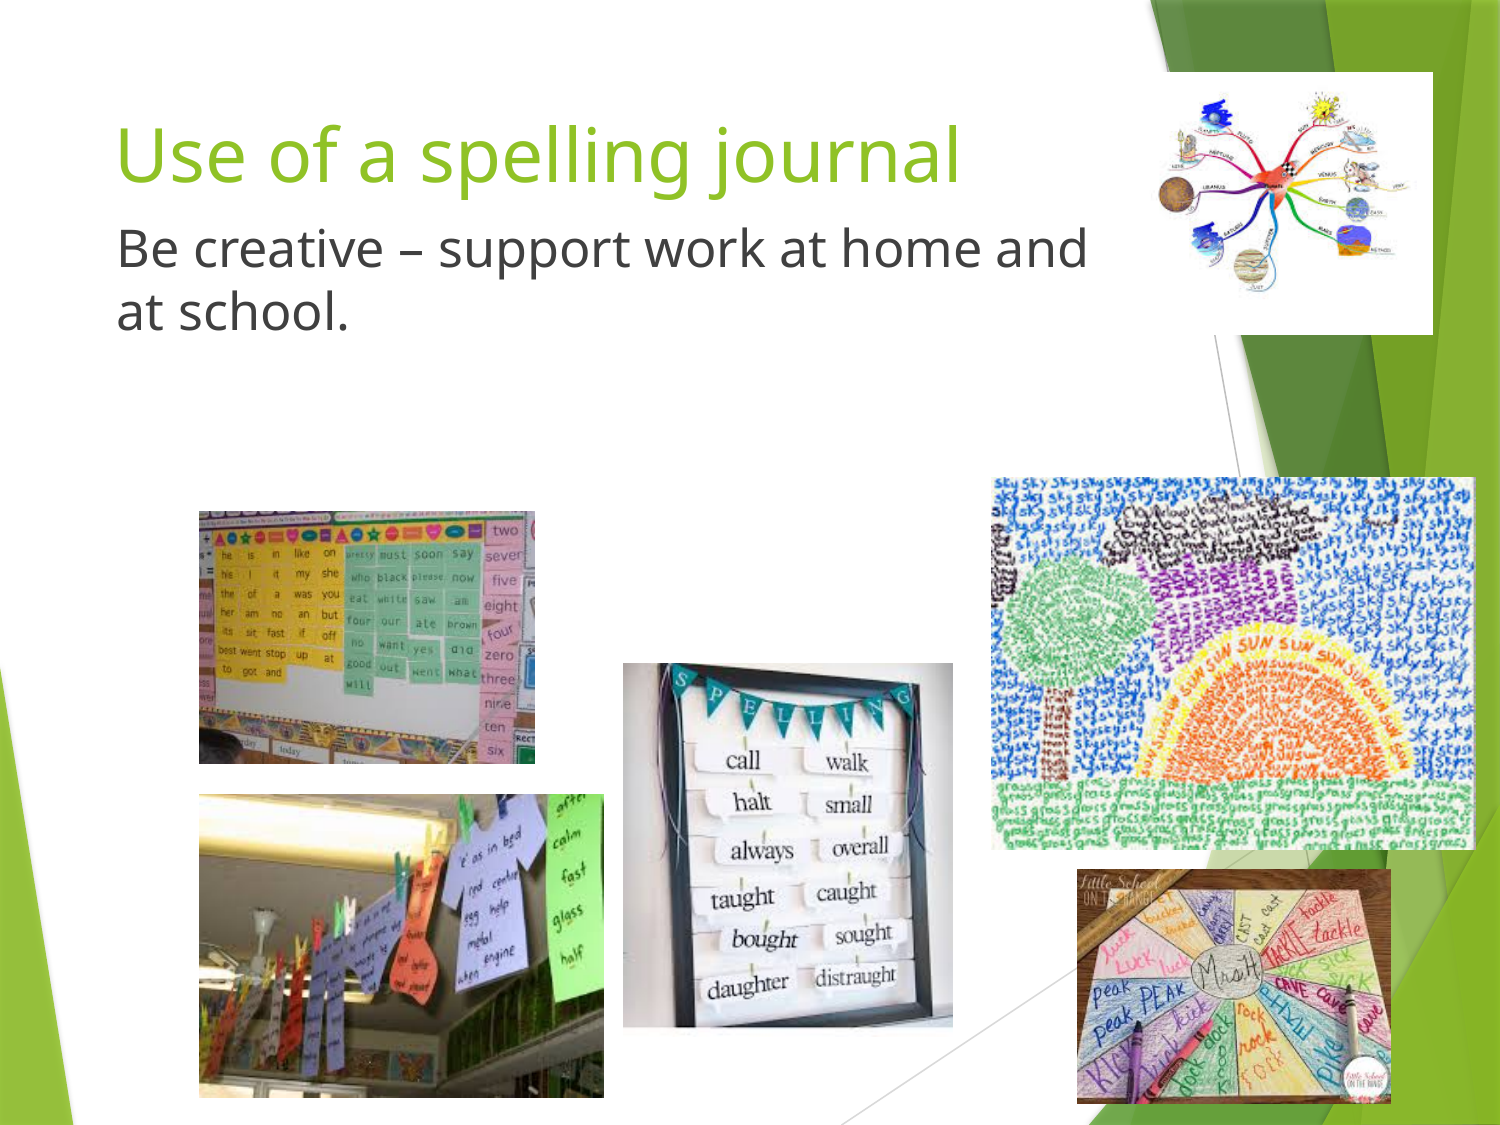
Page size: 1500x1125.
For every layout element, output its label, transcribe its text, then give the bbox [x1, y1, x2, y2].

picture [1076, 869, 1391, 1105]
picture [198, 793, 605, 1098]
list Be creative – support work at home and at school. [101, 208, 1143, 845]
title Use of a spelling journal [99, 99, 1135, 317]
picture [1139, 71, 1433, 335]
picture [991, 476, 1477, 851]
picture [198, 511, 536, 764]
picture [622, 662, 954, 1038]
